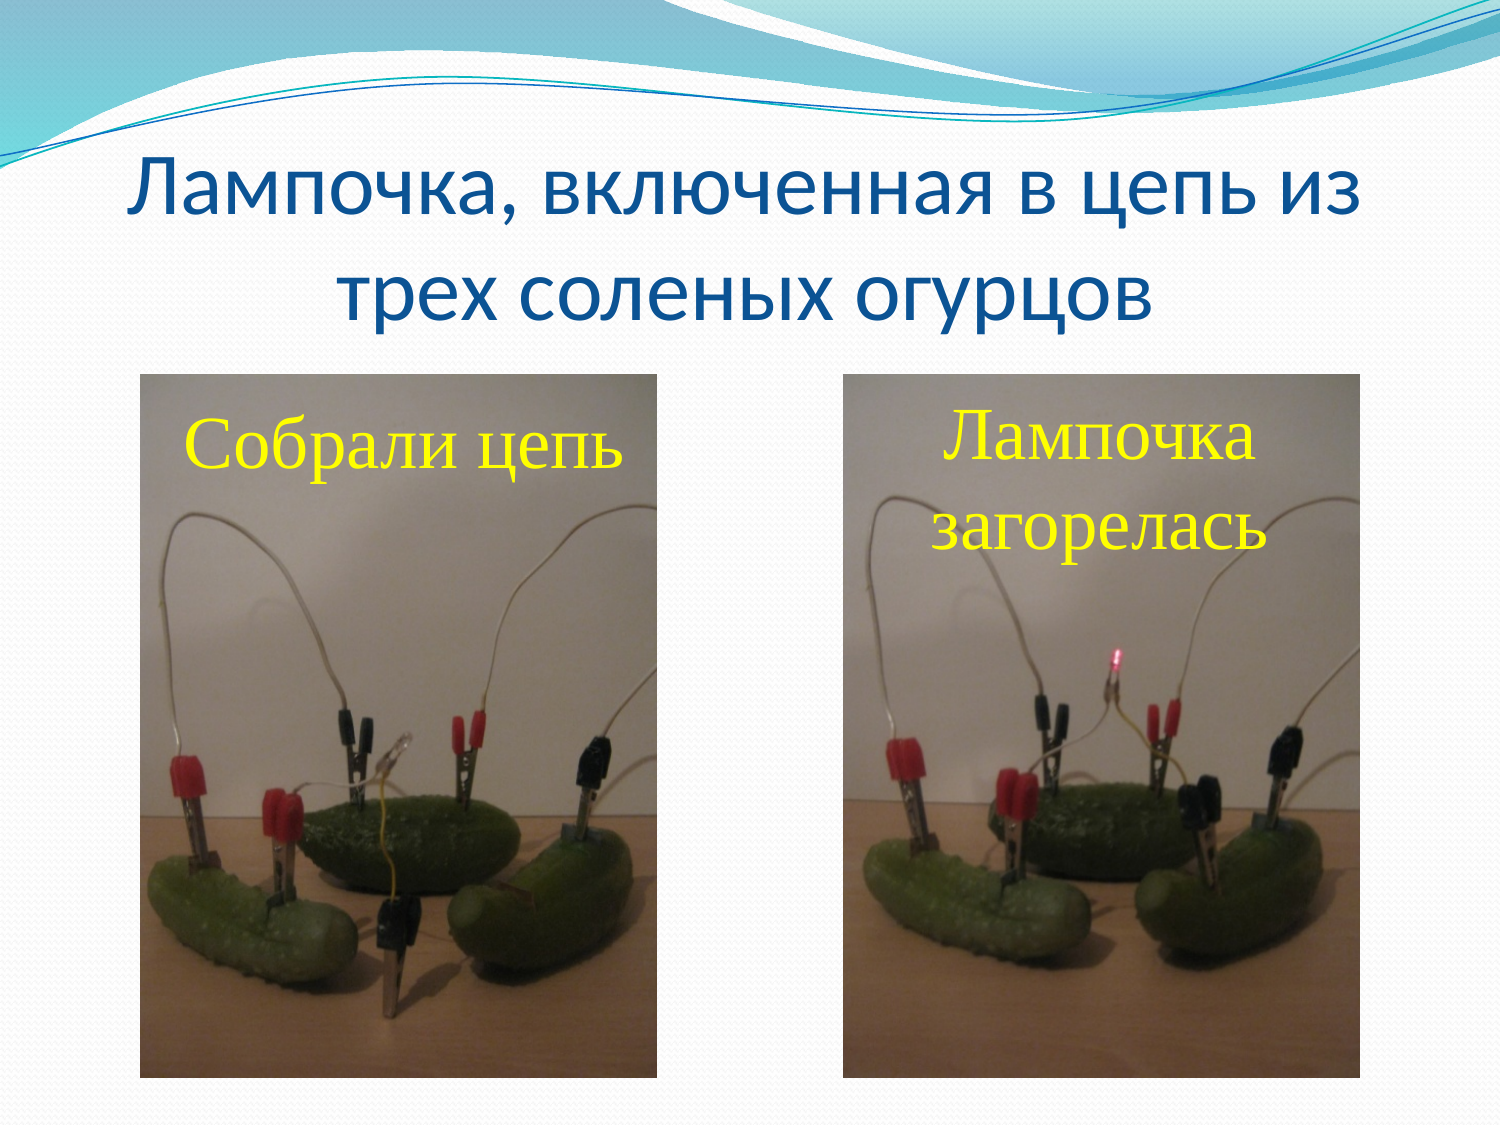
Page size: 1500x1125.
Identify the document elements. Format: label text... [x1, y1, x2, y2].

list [140, 374, 657, 1079]
title Лампочка, включенная в цепь из трех соленых огурцов [70, 117, 1421, 339]
picture [843, 374, 1360, 1079]
